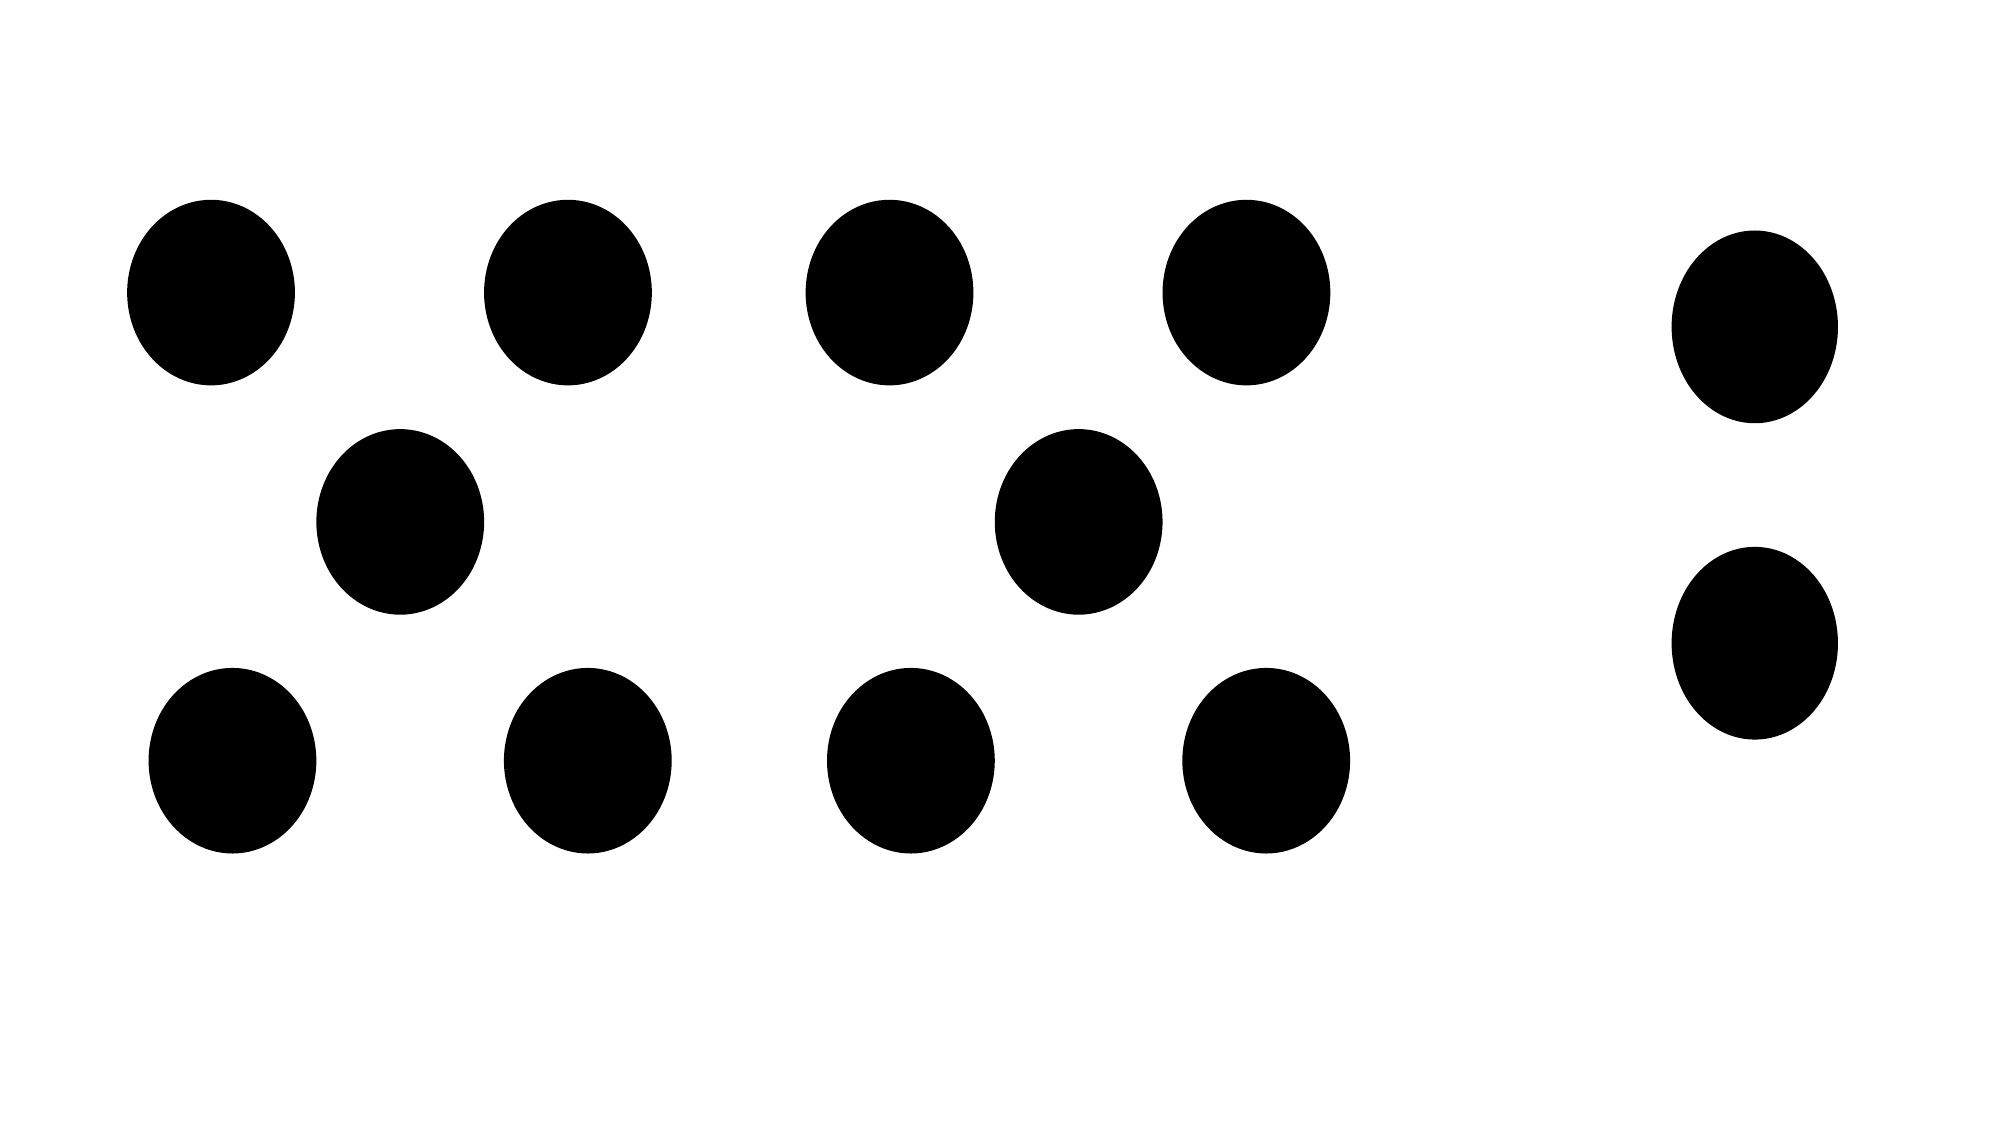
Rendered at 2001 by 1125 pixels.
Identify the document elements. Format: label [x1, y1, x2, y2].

text_box [127, 199, 1838, 854]
